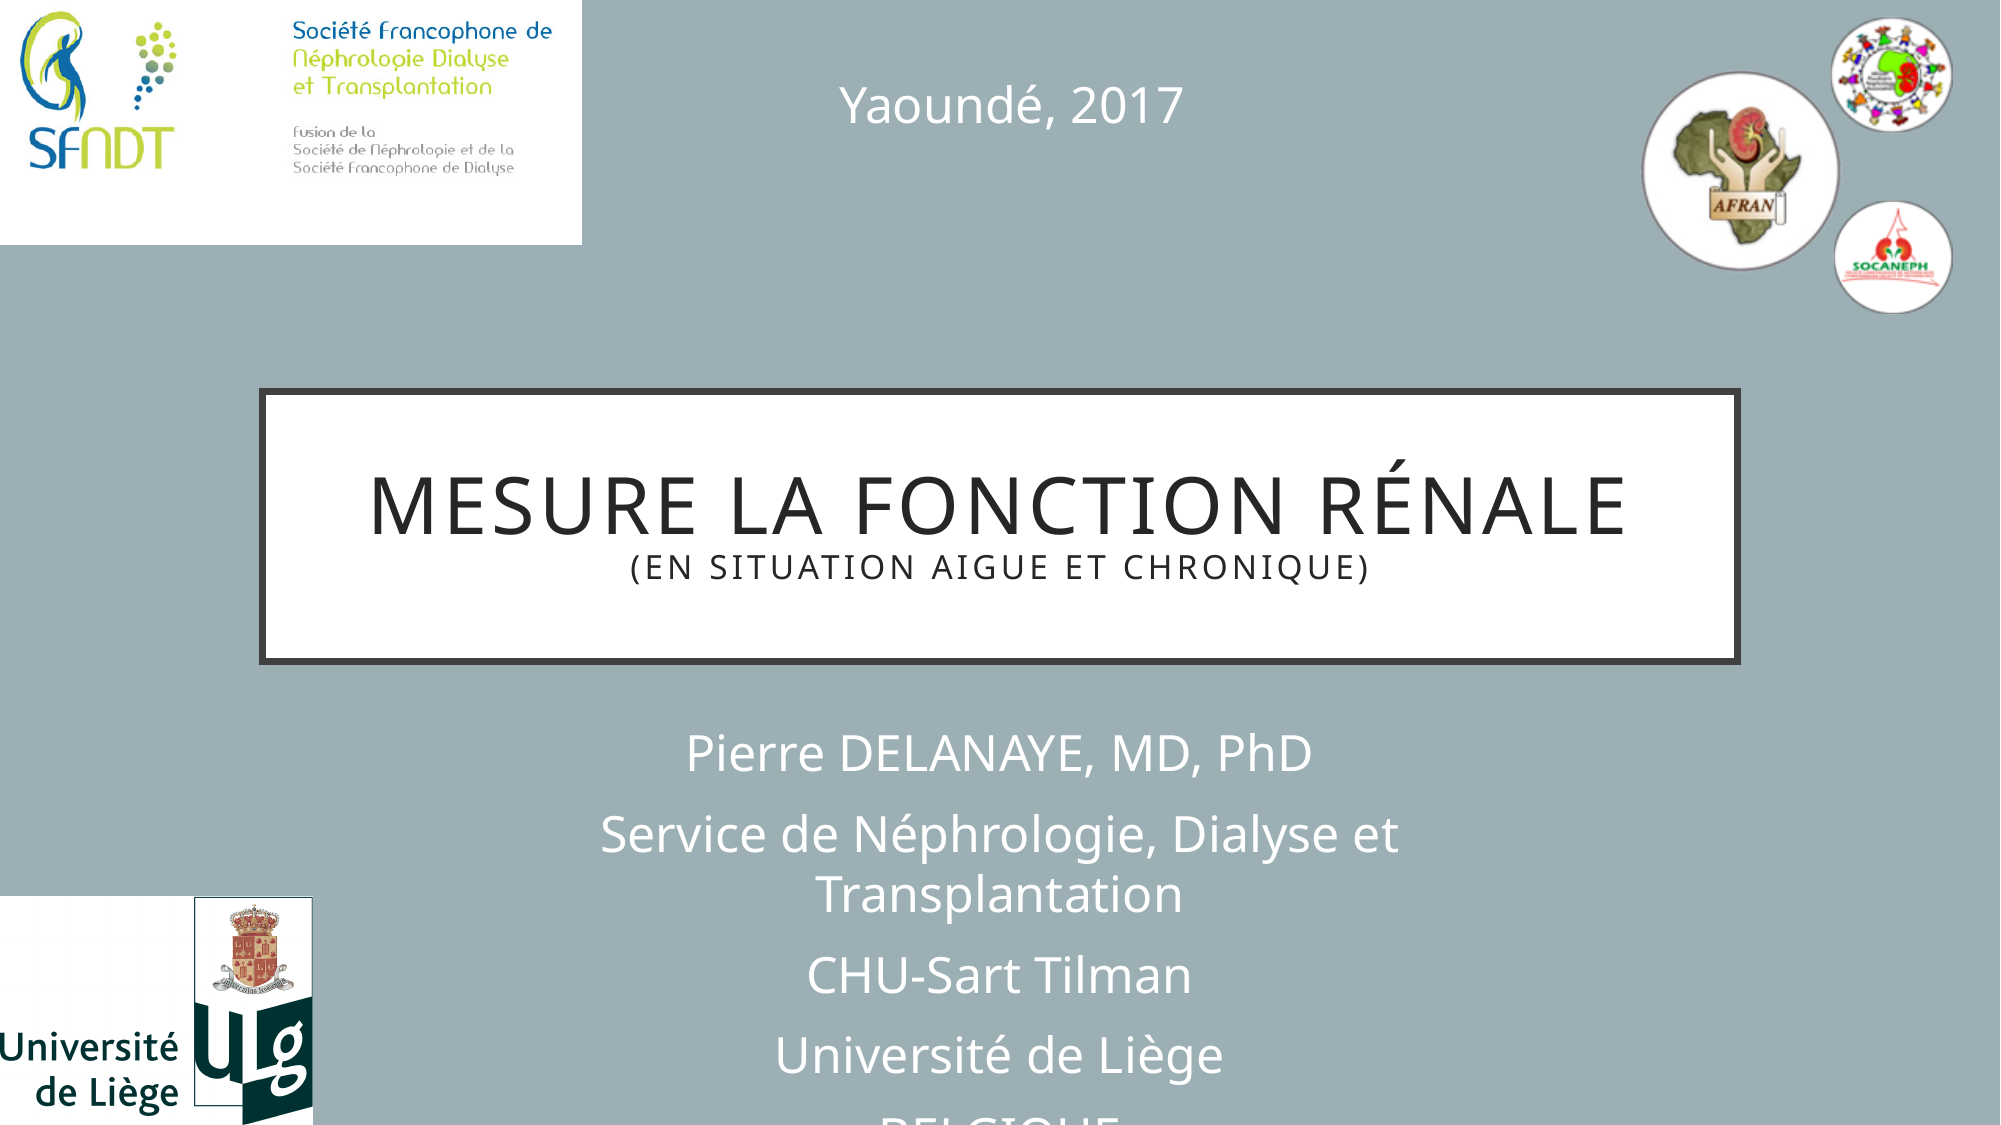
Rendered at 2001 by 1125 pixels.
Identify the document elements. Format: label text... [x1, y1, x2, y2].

title Mesure la fonction rénale (en situation aigue et chronique) [259, 388, 1741, 665]
picture [0, 0, 582, 245]
picture [1639, 8, 1953, 321]
subtitle Pierre DELANAYE, MD, PhD Service de Néphrologie, Dialyse et Transplantation CHU-Sart Tilman Université de Liège BELGIQUE [442, 713, 1558, 918]
picture [0, 896, 313, 1125]
text_box Yaoundé, 2017 [645, 66, 1378, 142]
